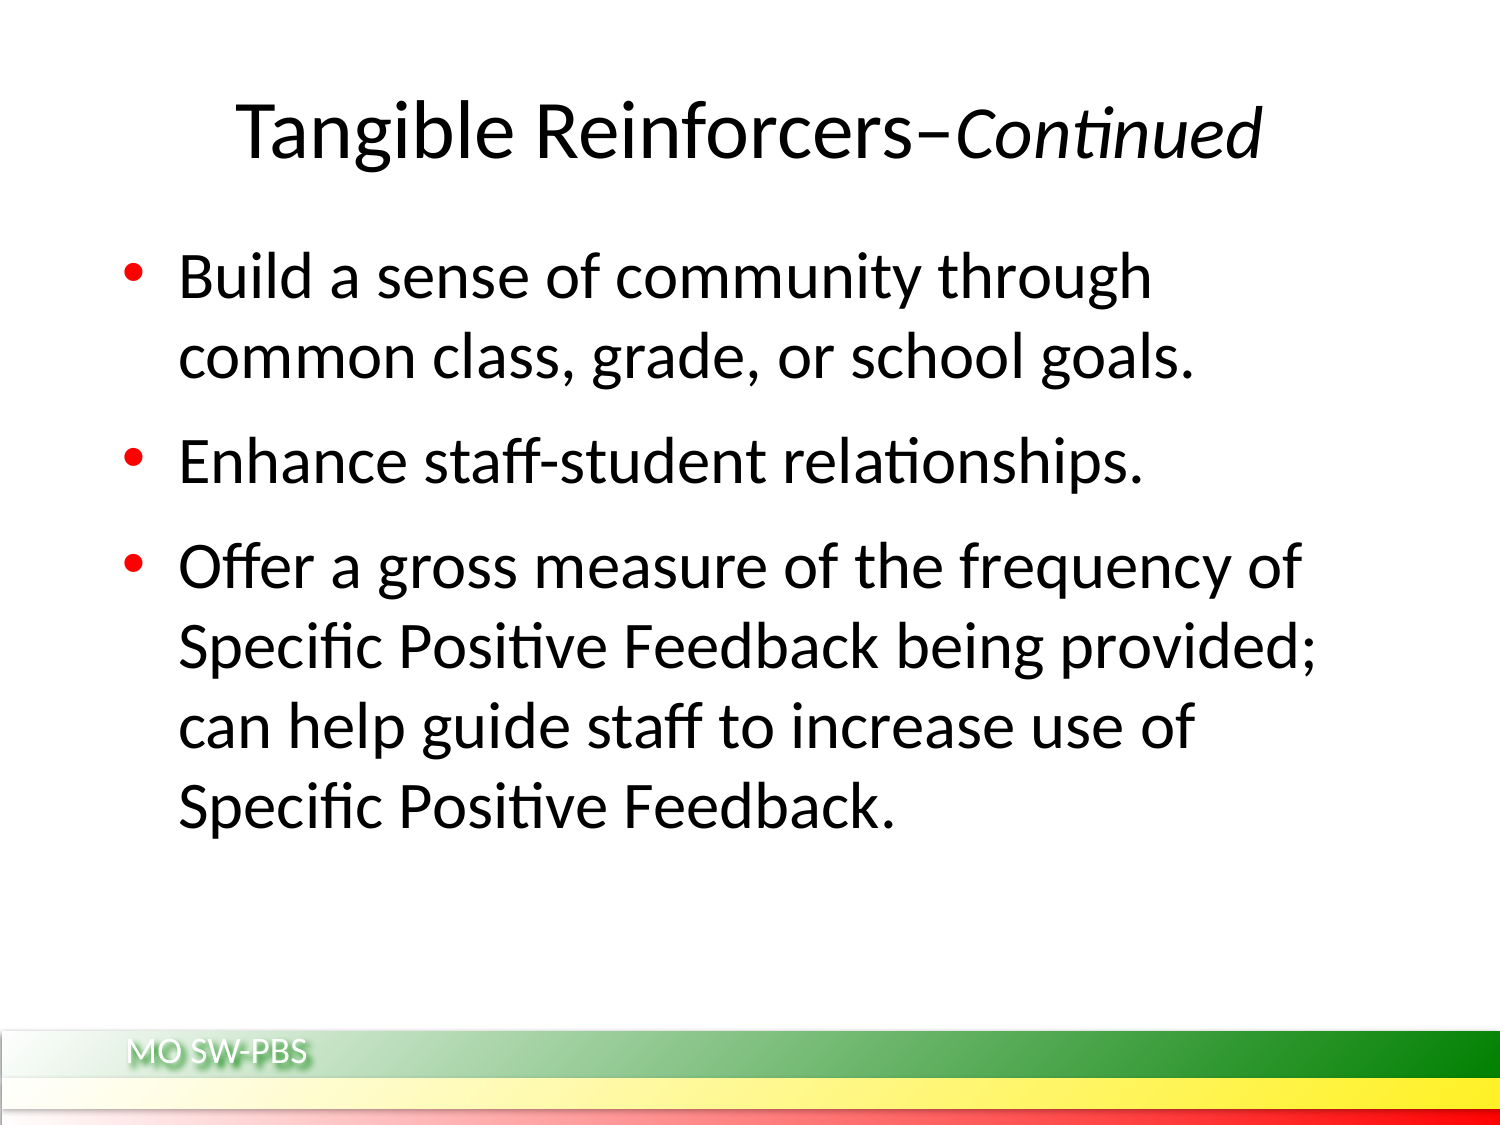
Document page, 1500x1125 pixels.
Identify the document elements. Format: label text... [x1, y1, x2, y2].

title Tangible Reinforcers–Continued [75, 45, 1425, 207]
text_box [1, 1018, 1500, 1125]
list Build a sense of community through common class, grade, or school goals. Enhance staff-student relationships. Offer a gross measure of the frequency of Specific Positive Feedback being provided; can help guide staff to increase use of Specific Positive Feedback. [106, 223, 1392, 940]
